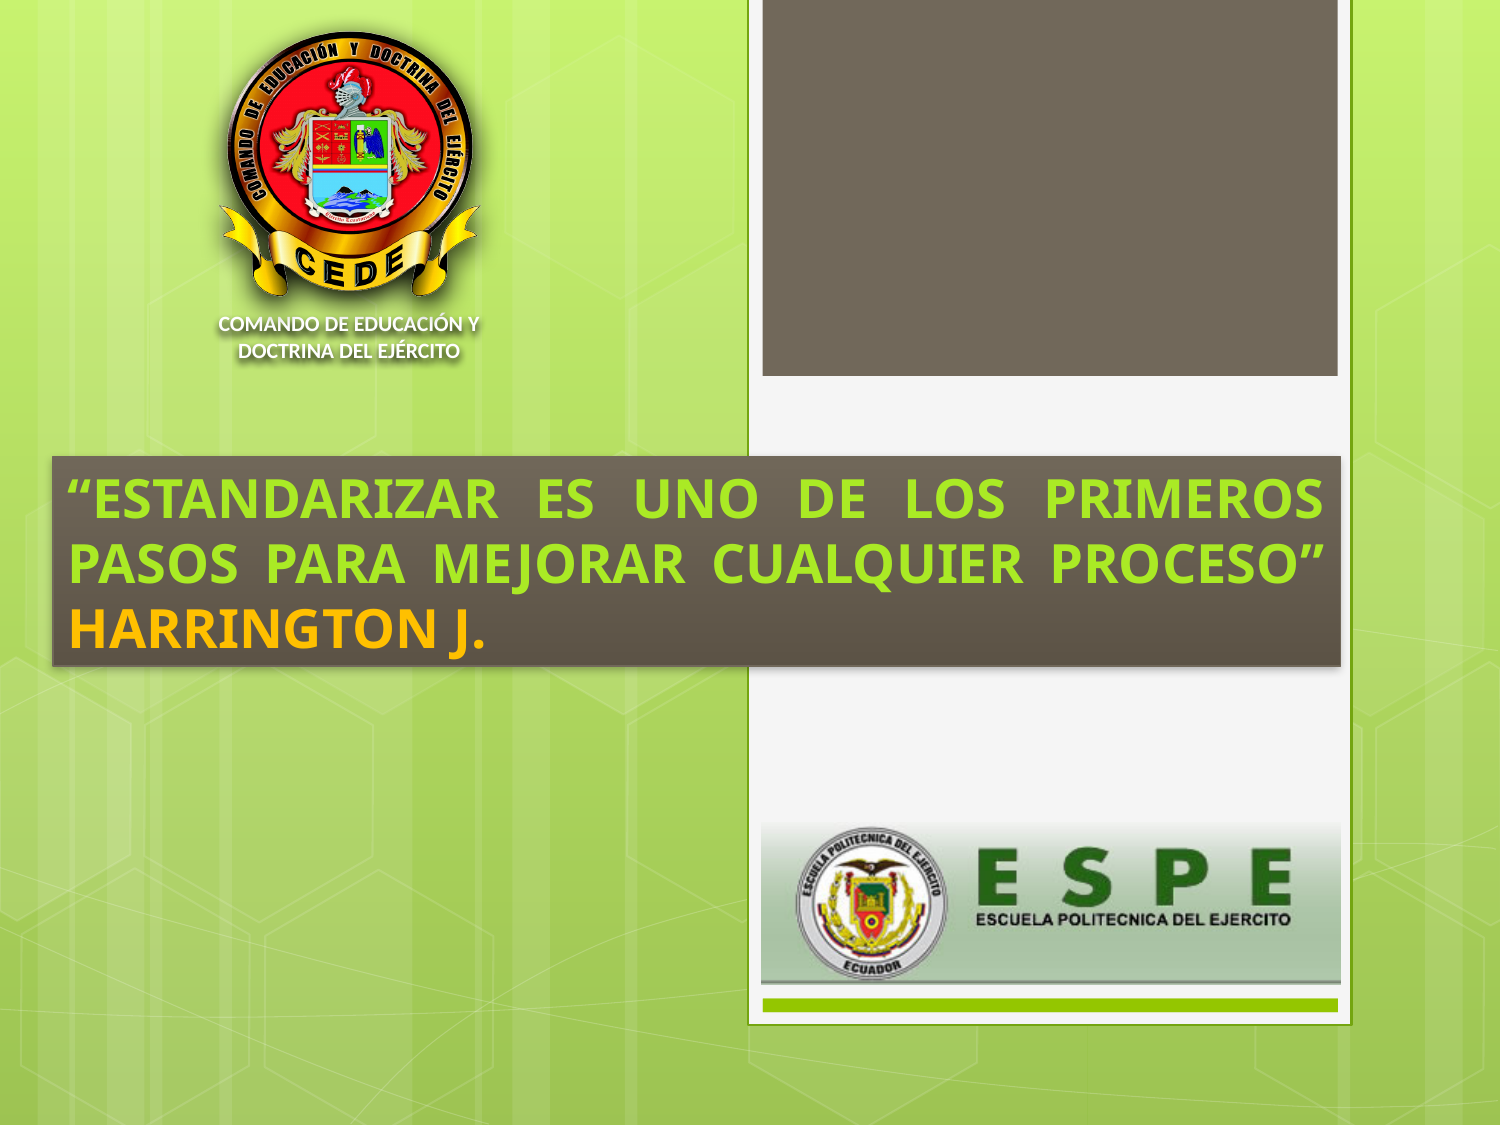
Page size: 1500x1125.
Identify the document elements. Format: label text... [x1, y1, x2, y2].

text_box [172, 18, 526, 368]
text_box “ESTANDARIZAR ES UNO DE LOS PRIMEROS PASOS PARA MEJORAR CUALQUIER PROCESO” HARRINGTON J. [52, 456, 1341, 667]
picture [761, 822, 1341, 986]
